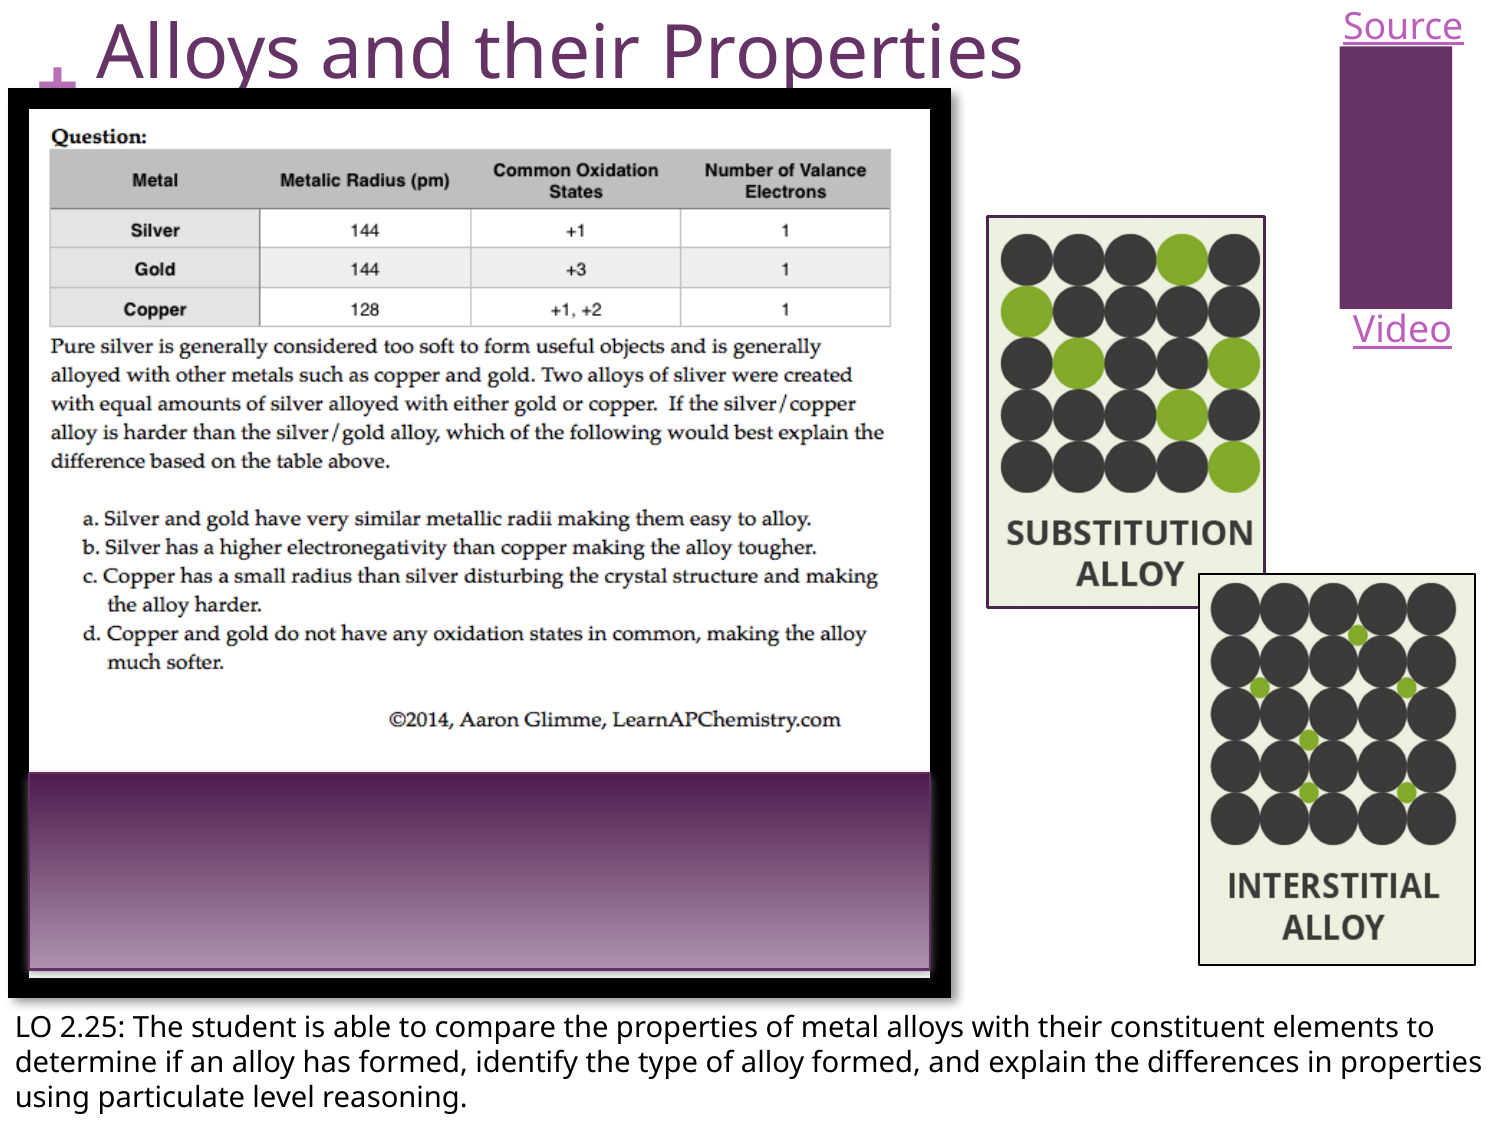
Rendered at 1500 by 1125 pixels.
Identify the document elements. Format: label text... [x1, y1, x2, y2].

picture [28, 108, 931, 978]
text_box LO 2.25: The student is able to compare the properties of metal alloys with their constituent elements to determine if an alloy has formed, identify the type of alloy formed, and explain the differences in properties using particulate level reasoning. [0, 1001, 1500, 1121]
title Alloys and their Properties [81, 0, 1322, 180]
text_box Video [1338, 297, 1485, 364]
picture [988, 217, 1475, 965]
text_box Source [1328, 0, 1489, 61]
